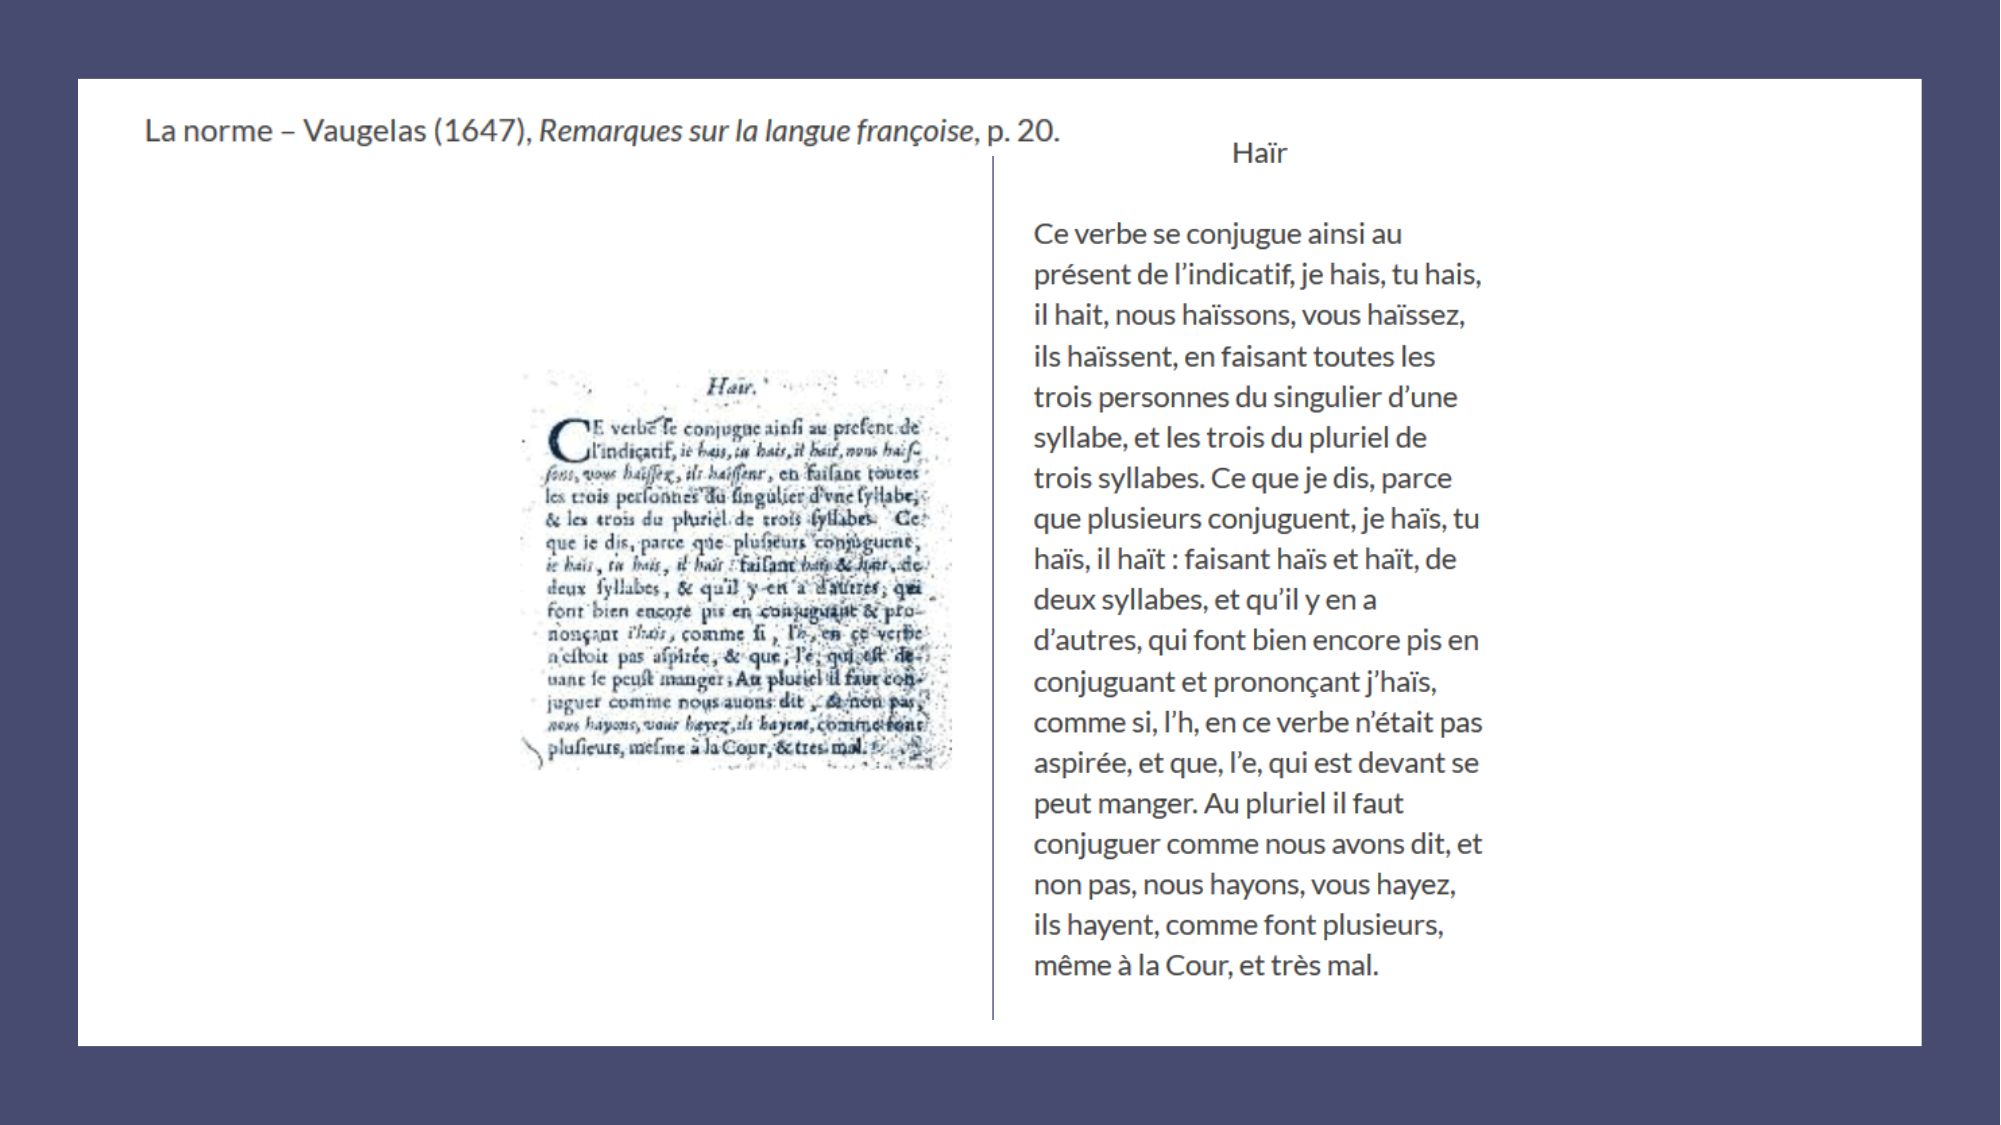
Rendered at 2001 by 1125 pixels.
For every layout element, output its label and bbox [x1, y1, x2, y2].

text_box [0, 0, 2000, 1125]
list [480, 105, 1520, 1020]
picture [140, 105, 1086, 156]
text_box [77, 78, 1923, 1047]
